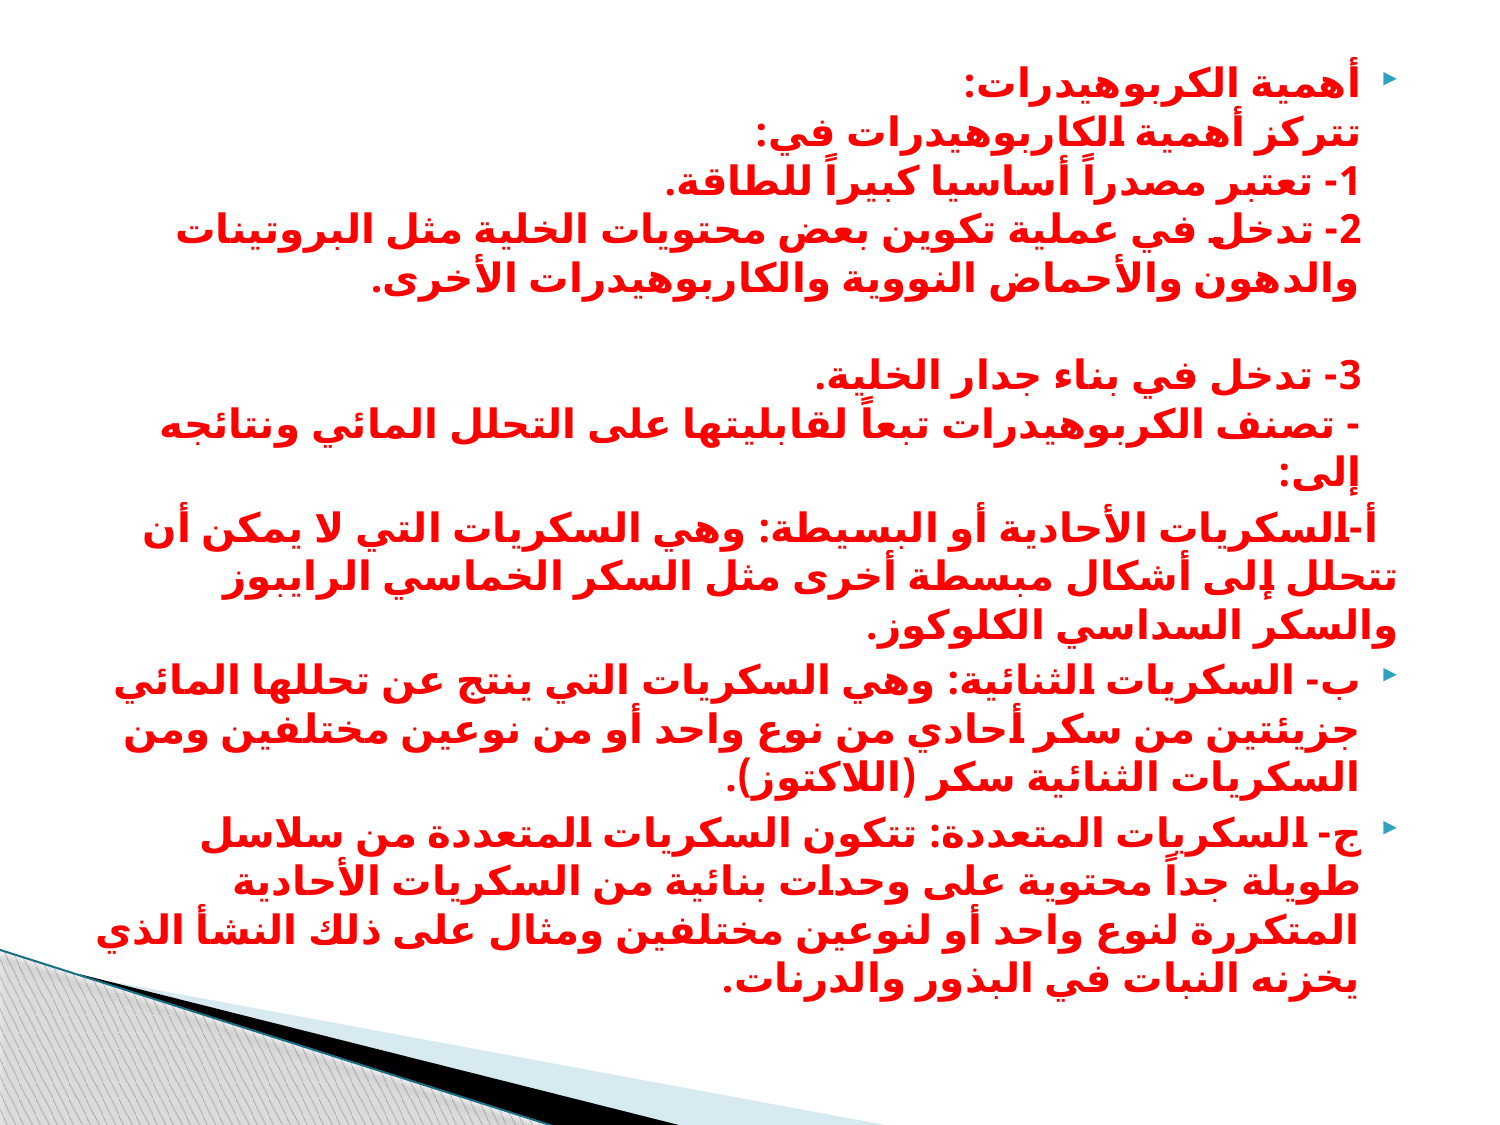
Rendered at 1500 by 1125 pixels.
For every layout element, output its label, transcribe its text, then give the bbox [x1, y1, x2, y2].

list أهمية الكربوهيدرات: تتركز أهمية الكاربوهيدرات في: 1- تعتبر مصدراً أساسيا كبيراً للطاقة. 2- تدخل في عملية تكوين بعض محتويات الخلية مثل البروتينات والدهون والأحماض النووية والكاربوهيدرات الأخرى. 3- تدخل في بناء جدار الخلية. - تصنف الكربوهيدرات تبعاً لقابليتها على التحلل المائي ونتائجه إلى: أ-السكريات الأحادية أو البسيطة: وهي السكريات التي لا يمكن أن تتحلل إلى أشكال مبسطة أخرى مثل السكر الخماسي الرايبوز والسكر السداسي الكلوكوز. ب- السكريات الثنائية: وهي السكريات التي ينتج عن تحللها المائي جزيئتين من سكر أحادي من نوع واحد أو من نوعين مختلفين ومن السكريات الثنائية سكر (اللاكتوز). ج- السكريات المتعددة: تتكون السكريات المتعددة من سلاسل طويلة جداً محتوية على وحدات بنائية من السكريات الأحادية المتكررة لنوع واحد أو لنوعين مختلفين ومثال على ذلك النشأ الذي يخزنه النبات في البذور والدرنات. [62, 50, 1425, 1075]
